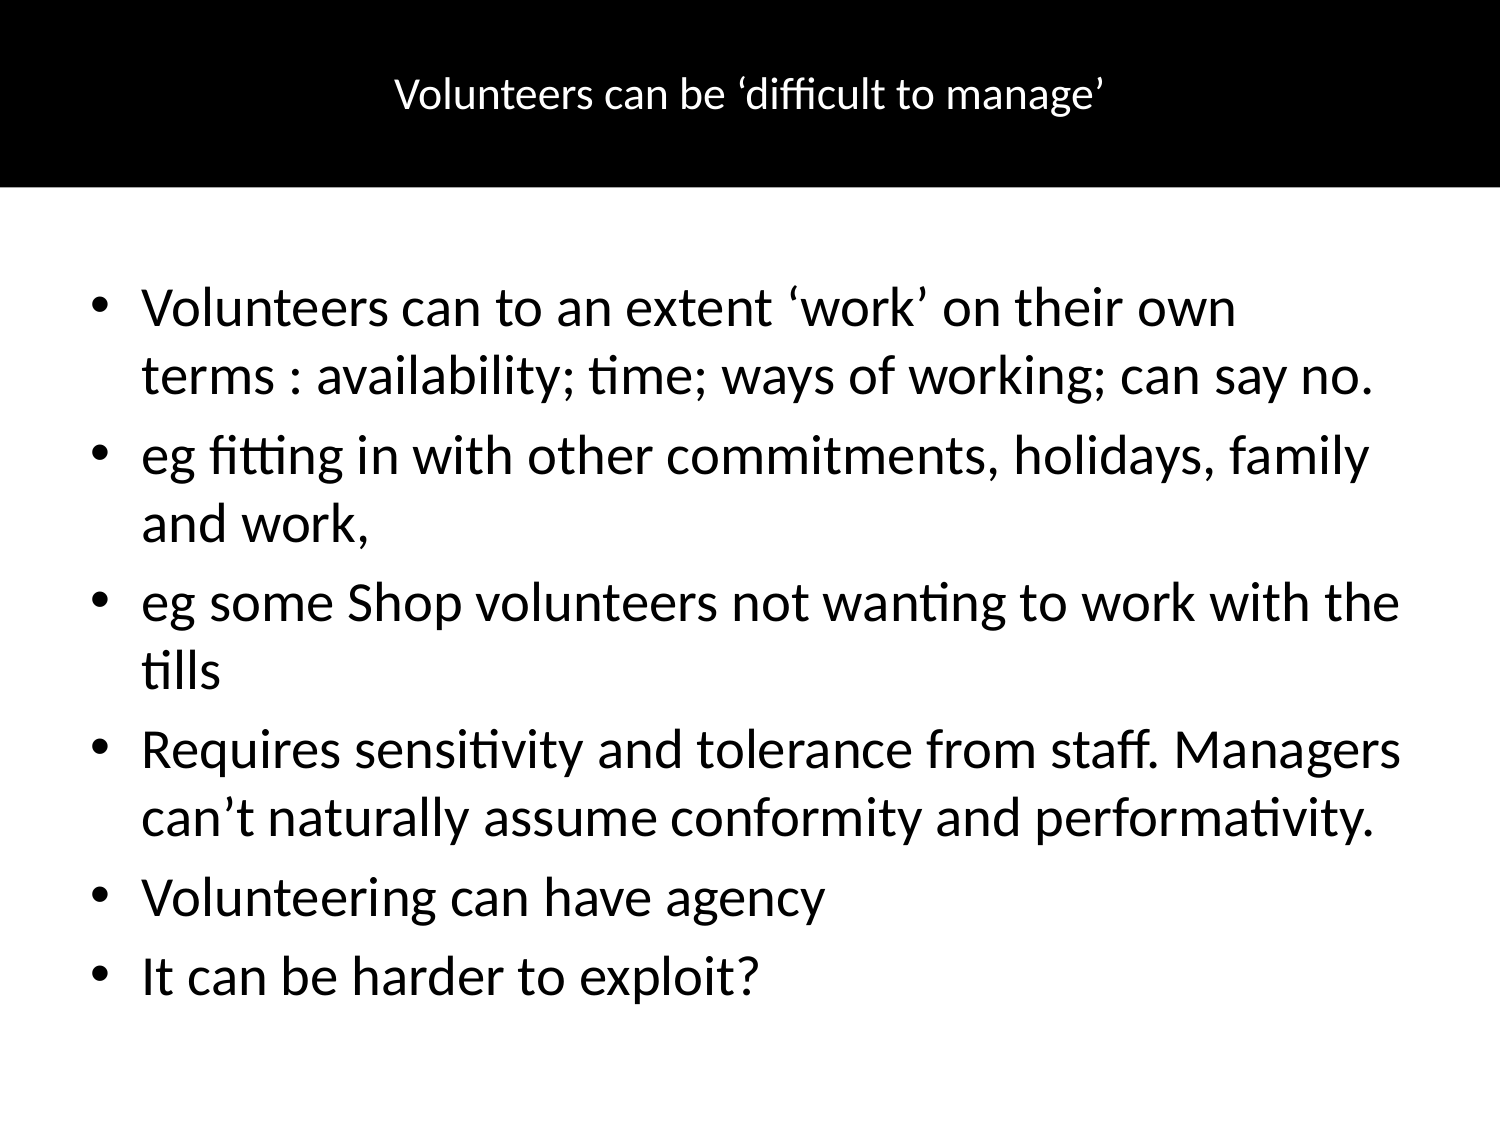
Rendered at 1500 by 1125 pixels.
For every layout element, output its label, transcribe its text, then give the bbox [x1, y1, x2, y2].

title Volunteers can be ‘difficult to manage’ [0, 0, 1500, 188]
list Volunteers can to an extent ‘work’ on their own terms : availability; time; ways of working; can say no. eg fitting in with other commitments, holidays, family and work, eg some Shop volunteers not wanting to work with the tills Requires sensitivity and tolerance from staff. Managers can’t naturally assume conformity and performativity. Volunteering can have agency It can be harder to exploit? [75, 262, 1425, 1078]
